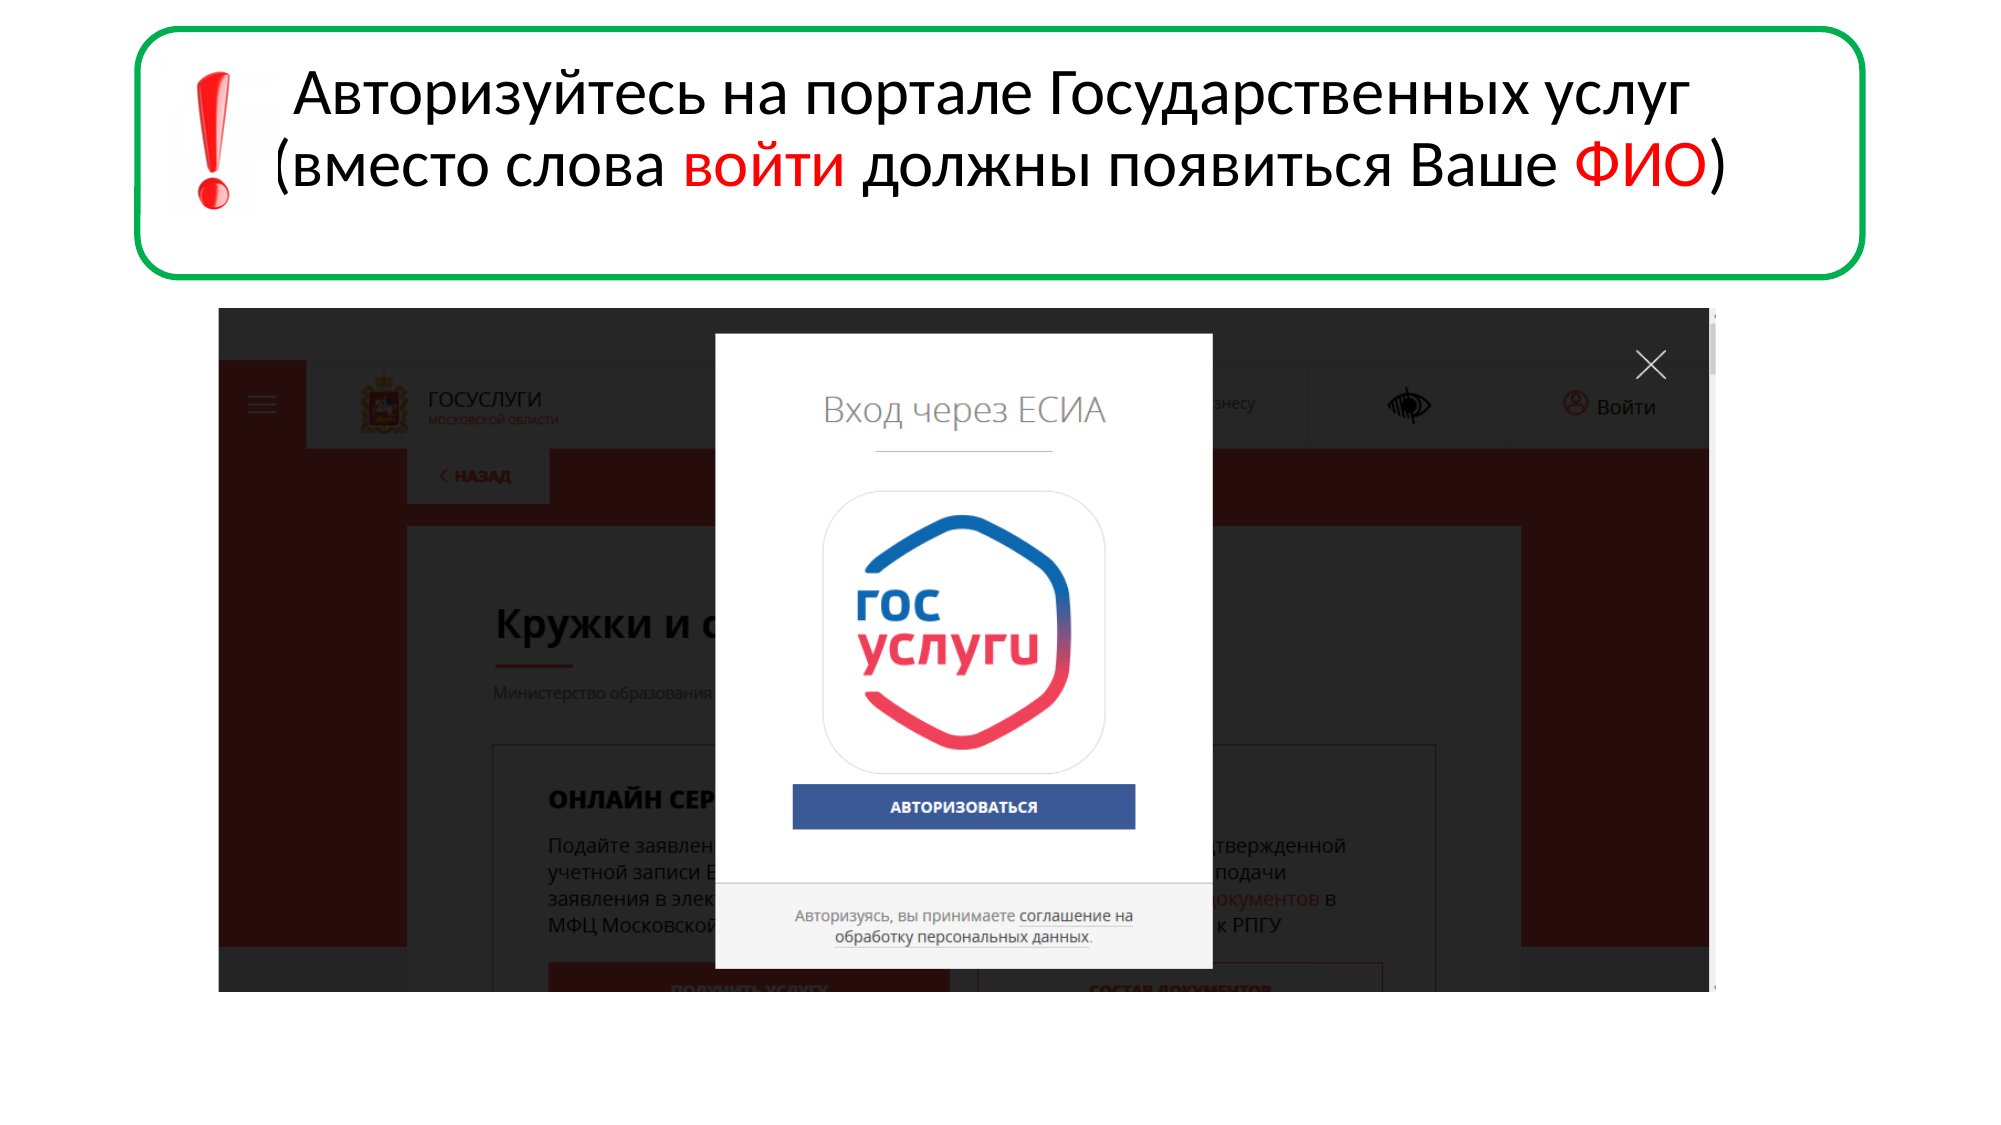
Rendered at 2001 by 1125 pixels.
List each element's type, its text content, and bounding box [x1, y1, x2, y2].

picture [218, 308, 1716, 992]
picture [159, 59, 278, 217]
title Авторизуйтесь на портале Государственных услуг (вместо слова войти должны появиться Ваше ФИО) [137, 59, 1863, 278]
text_box [137, 27, 1862, 59]
